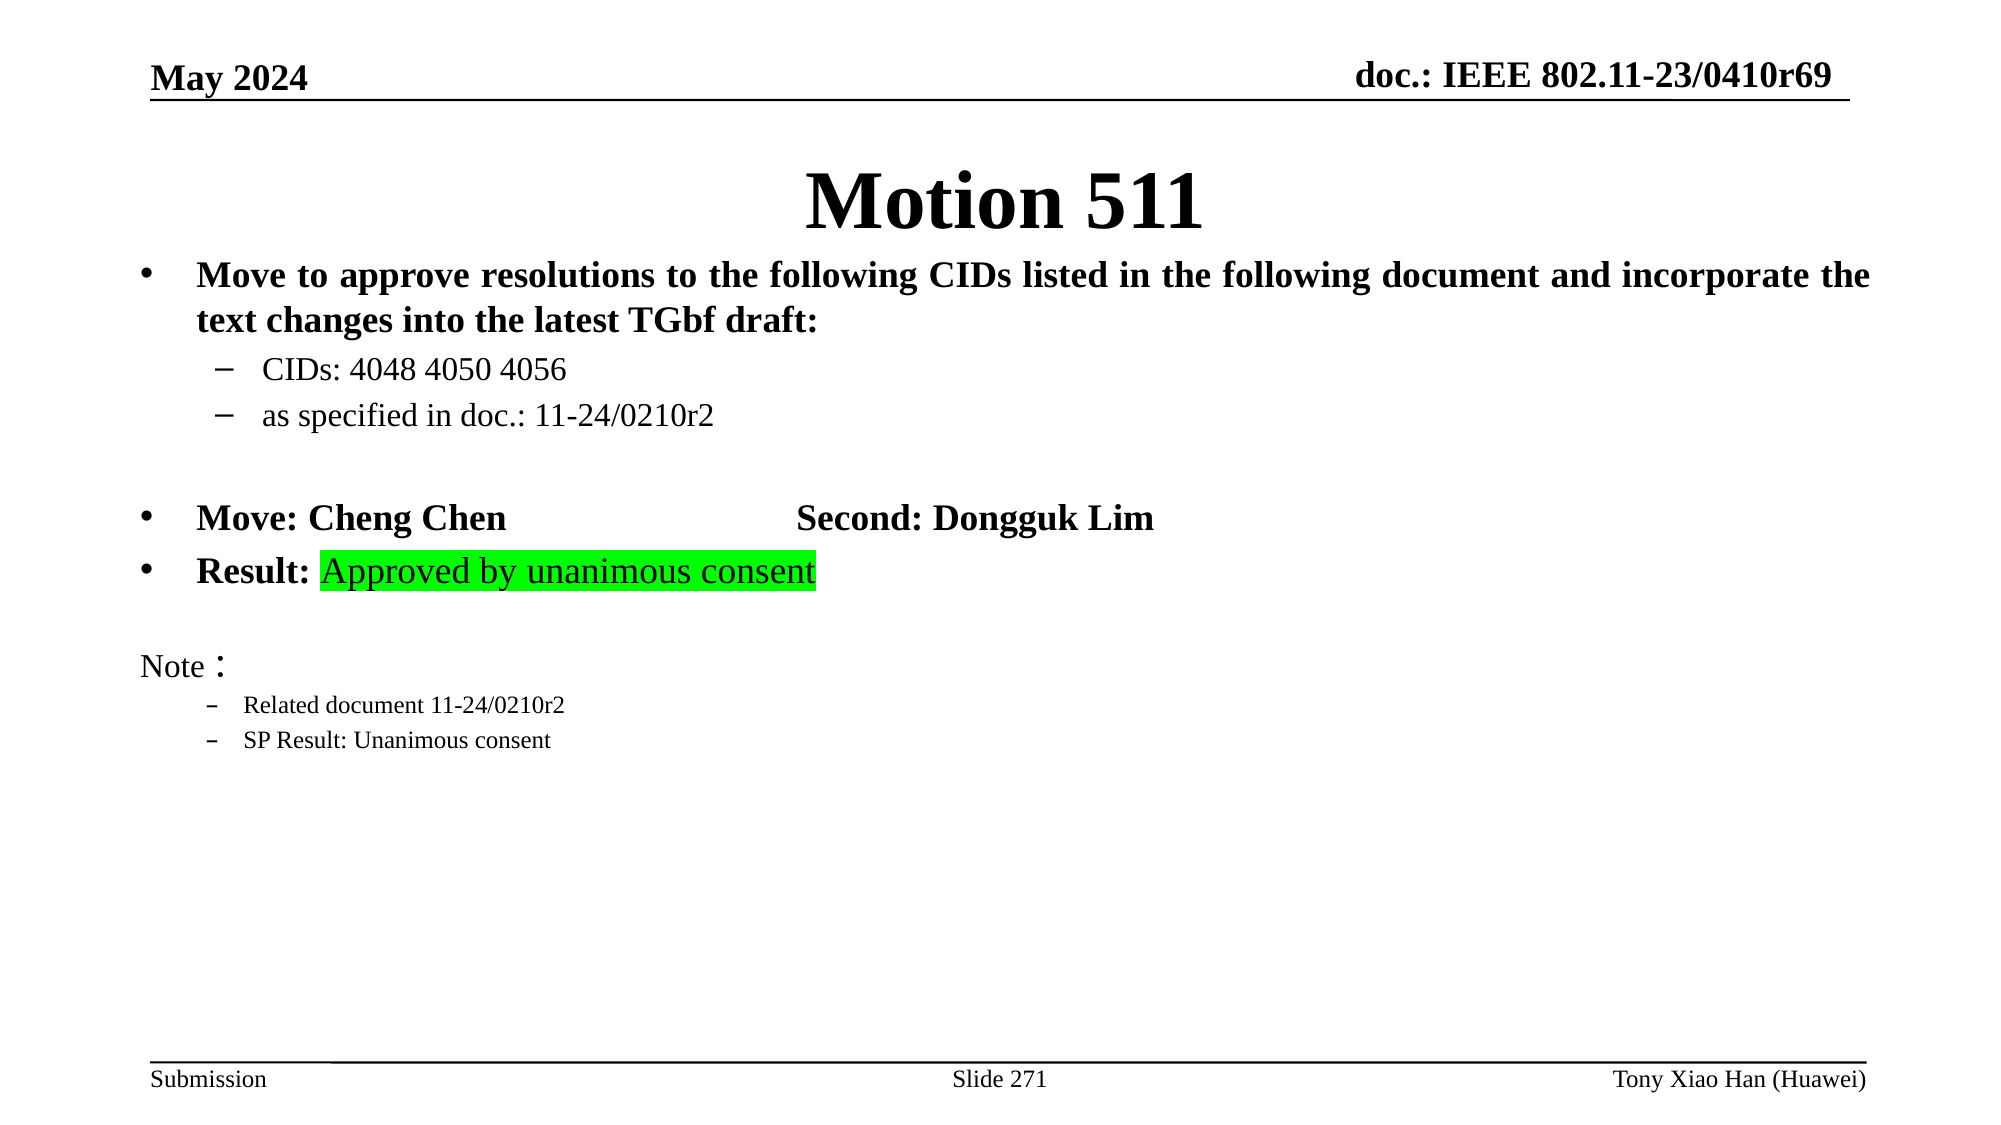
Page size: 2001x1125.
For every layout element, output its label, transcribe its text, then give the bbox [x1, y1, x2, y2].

text_box Motion 511 [368, 137, 1644, 212]
text_box Move to approve resolutions to the following CIDs listed in the following document and incorporate the text changes into the latest TGbf draft: CIDs: 4048 4050 4056 as specified in doc.: 11-24/0210r2 Move: Cheng Chen Second: Dongguk Lim Result: Approved by unanimous consent Note： Related document 11-24/0210r2 SP Result: Unanimous consent [125, 212, 1888, 988]
